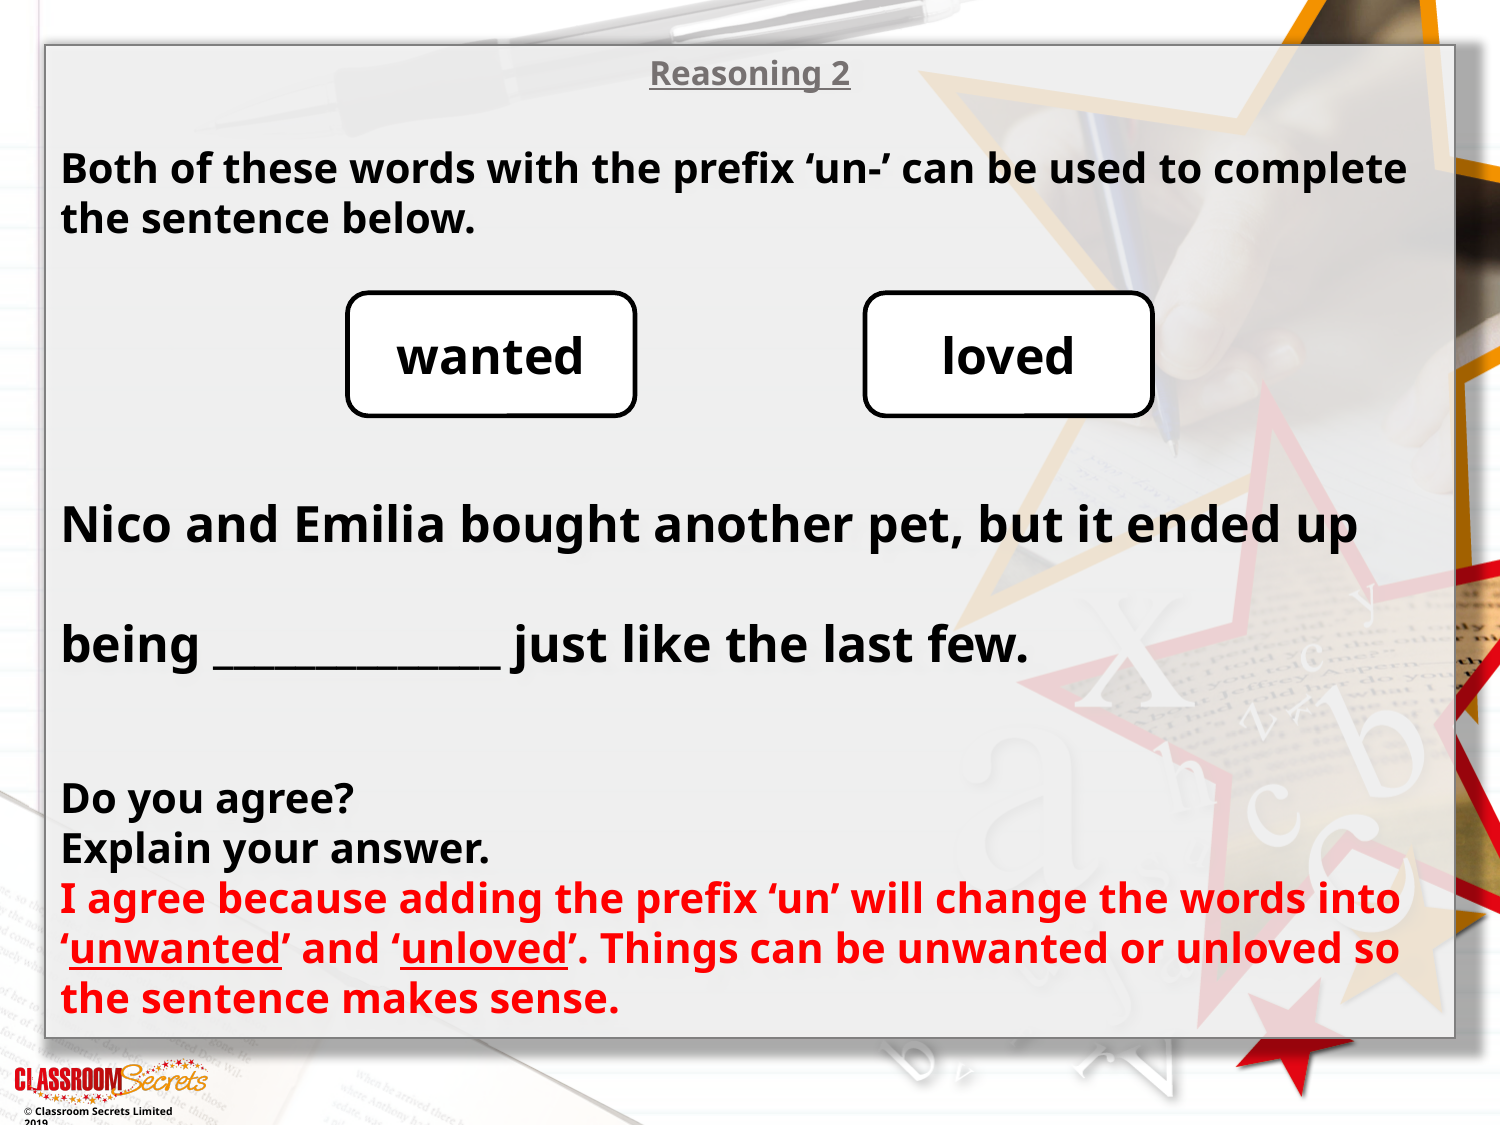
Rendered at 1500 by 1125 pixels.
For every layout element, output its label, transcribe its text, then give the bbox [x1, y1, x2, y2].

picture [0, 0, 1500, 1125]
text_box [9, 1058, 213, 1125]
text_box Reasoning 2 Both of these words with the prefix ‘un-’ can be used to complete the sentence below. Nico and Emilia bought another pet, but it ended up being ______________ just like the last few. Do you agree? Explain your answer. I agree because adding the prefix ‘un’ will change the words into ‘unwanted’ and ‘unloved’. Things can be unwanted or unloved so the sentence makes sense. [44, 44, 1456, 1039]
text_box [347, 292, 1153, 416]
